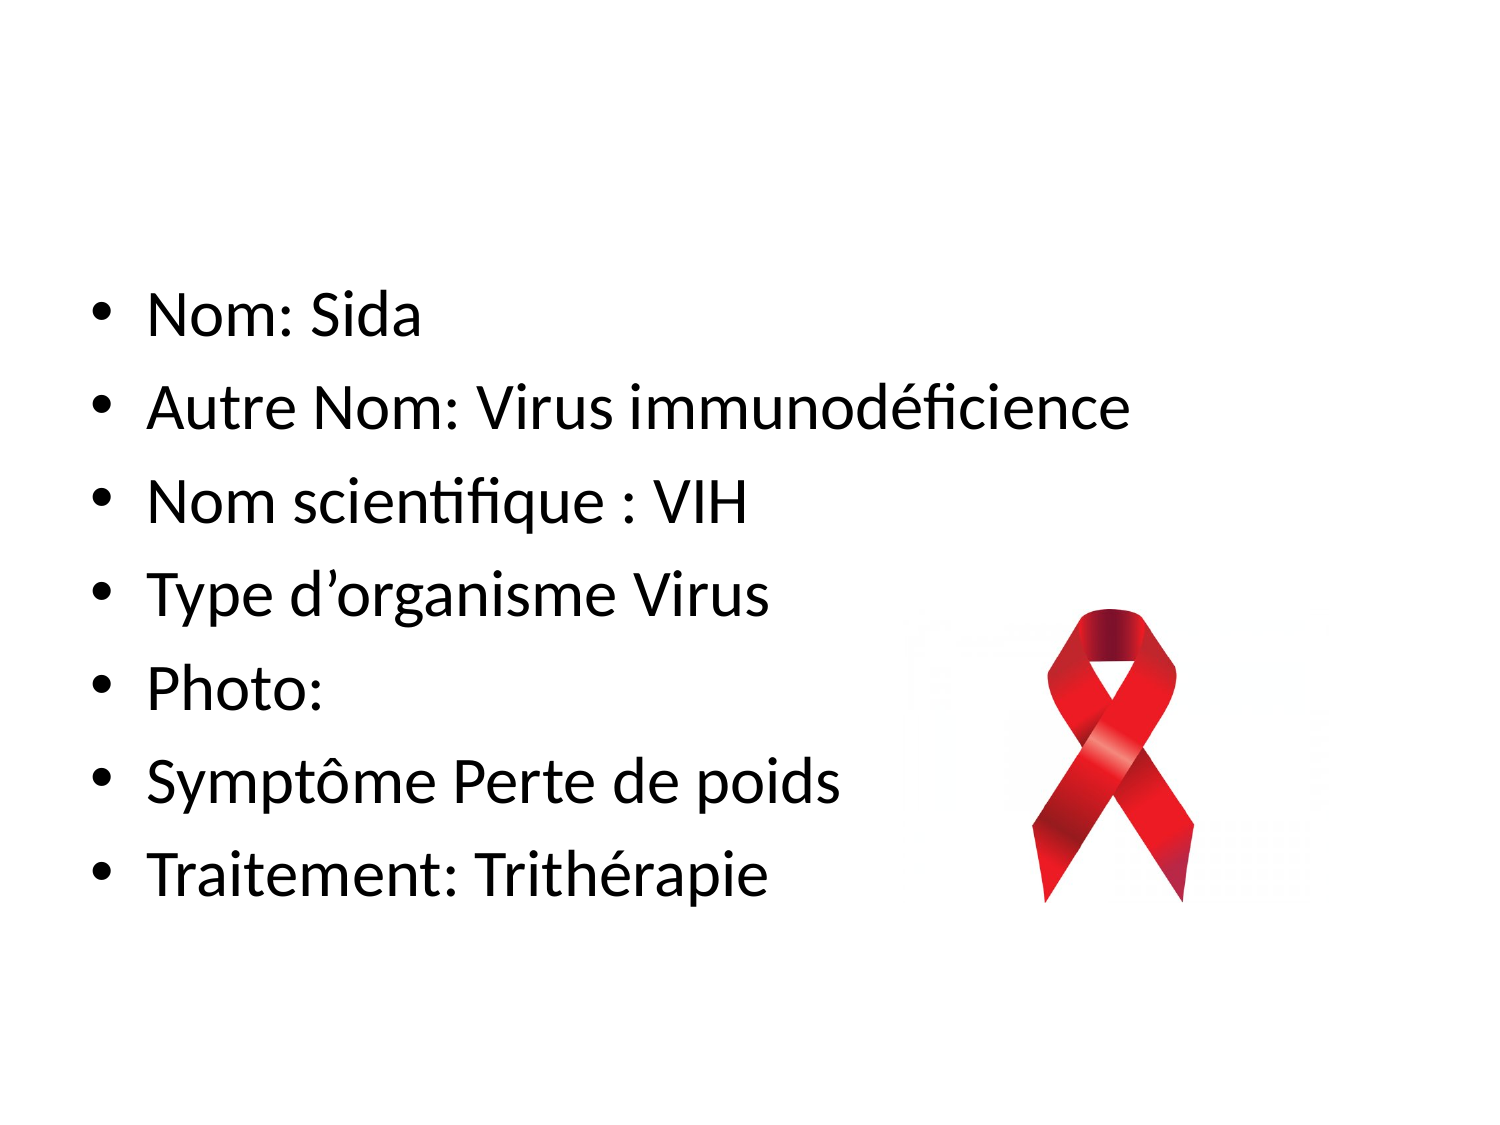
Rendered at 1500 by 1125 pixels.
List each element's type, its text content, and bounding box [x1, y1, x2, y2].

list Nom: Sida Autre Nom: Virus immunodéficience Nom scientifique : VIH Type d’organisme Virus Photo: Symptôme Perte de poids Traitement: Trithérapie [75, 262, 1425, 1005]
picture [903, 609, 1330, 903]
